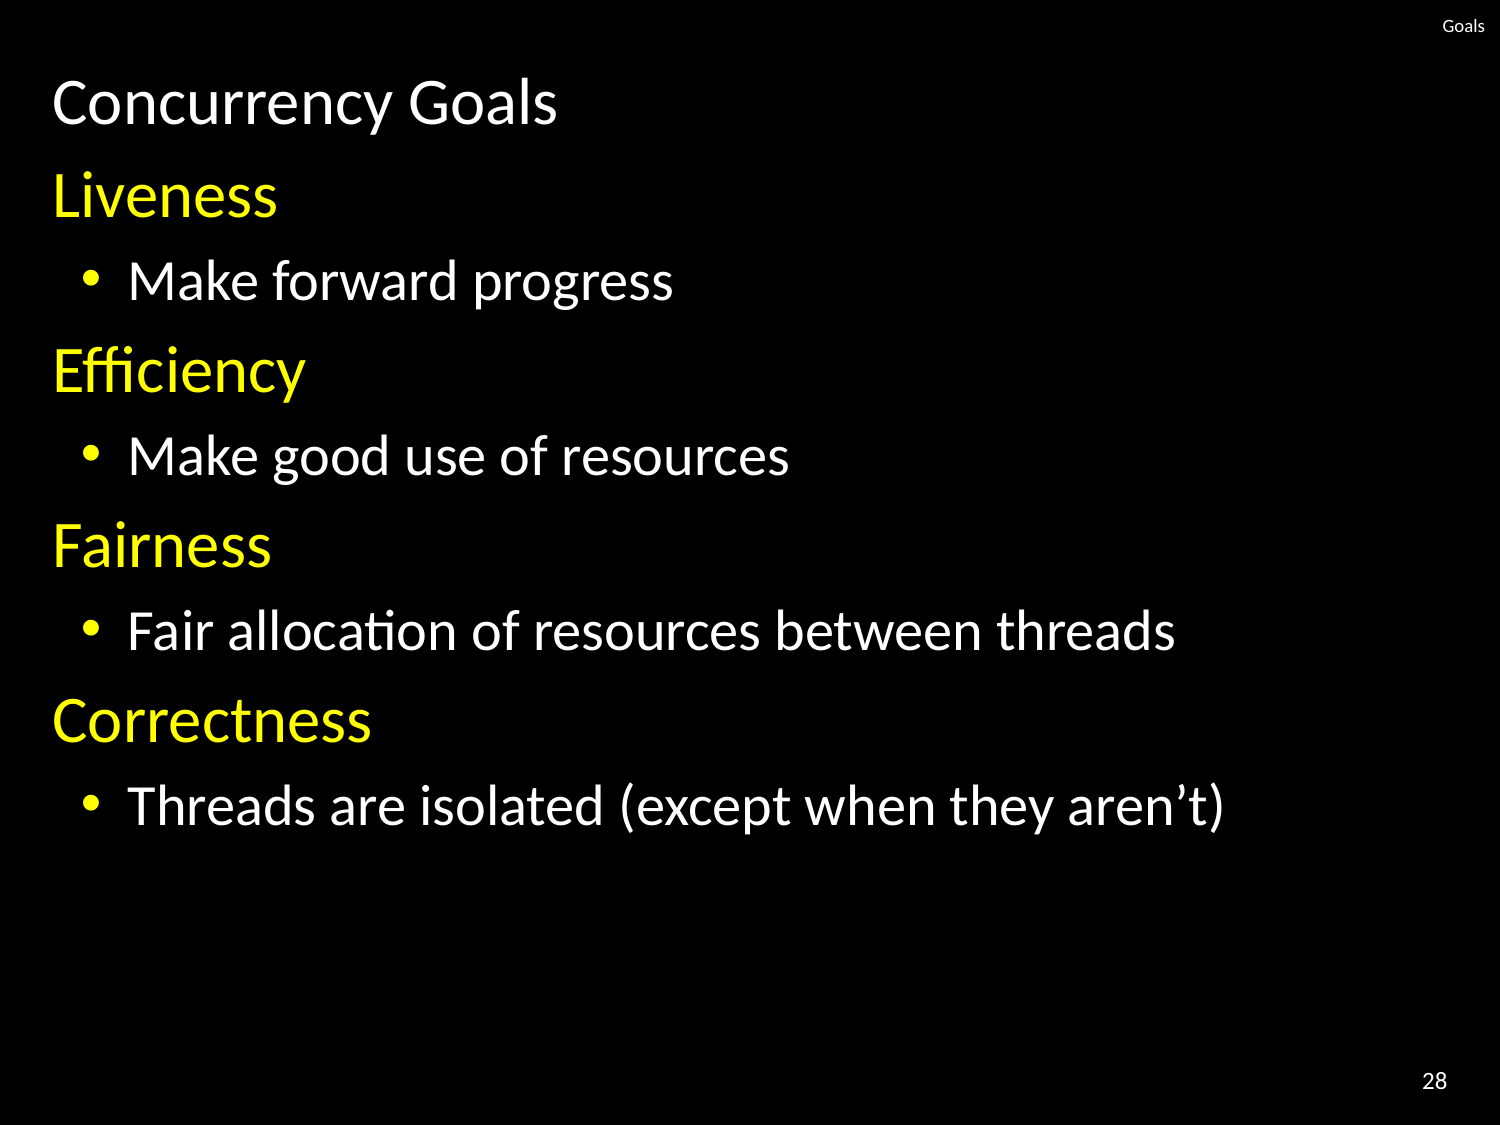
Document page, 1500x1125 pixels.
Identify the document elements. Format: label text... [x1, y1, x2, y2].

title Goals [924, 0, 1500, 50]
list Concurrency Goals Liveness Make forward progress Efficiency Make good use of resources Fairness Fair allocation of resources between threads Correctness Threads are isolated (except when they aren’t) [37, 50, 1463, 1063]
